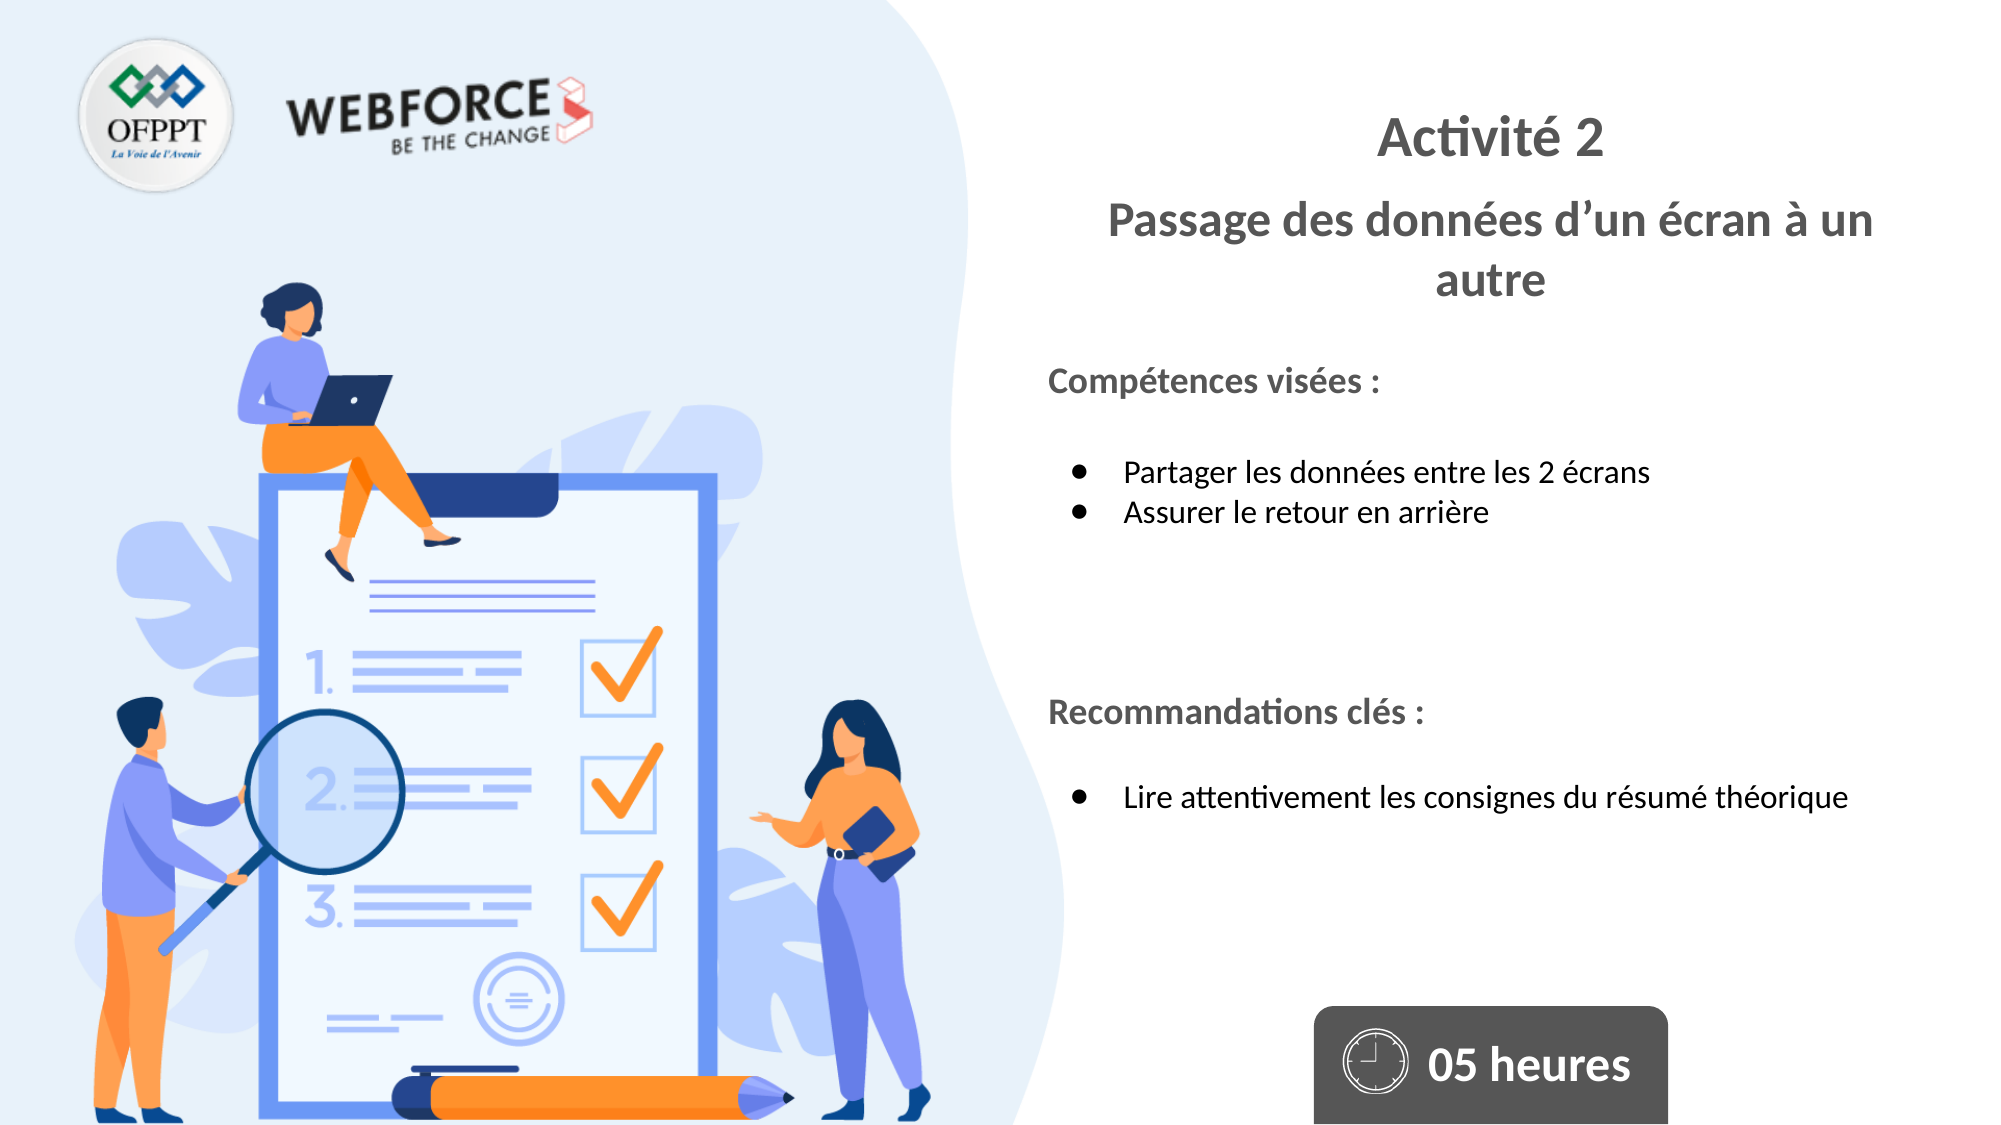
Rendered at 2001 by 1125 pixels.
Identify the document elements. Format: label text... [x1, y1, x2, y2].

list Activité 2 [1033, 88, 1949, 178]
list Lire attentivement les consignes du résumé théorique [1033, 767, 1949, 970]
picture [1342, 1028, 1391, 1094]
list Partager les données entre les 2 écrans Assurer le retour en arrière [1033, 442, 1949, 650]
list Passage des données d’un écran à un autre [1033, 178, 1949, 327]
list 05 heures [1391, 1006, 1669, 1125]
picture [0, 0, 2000, 1125]
